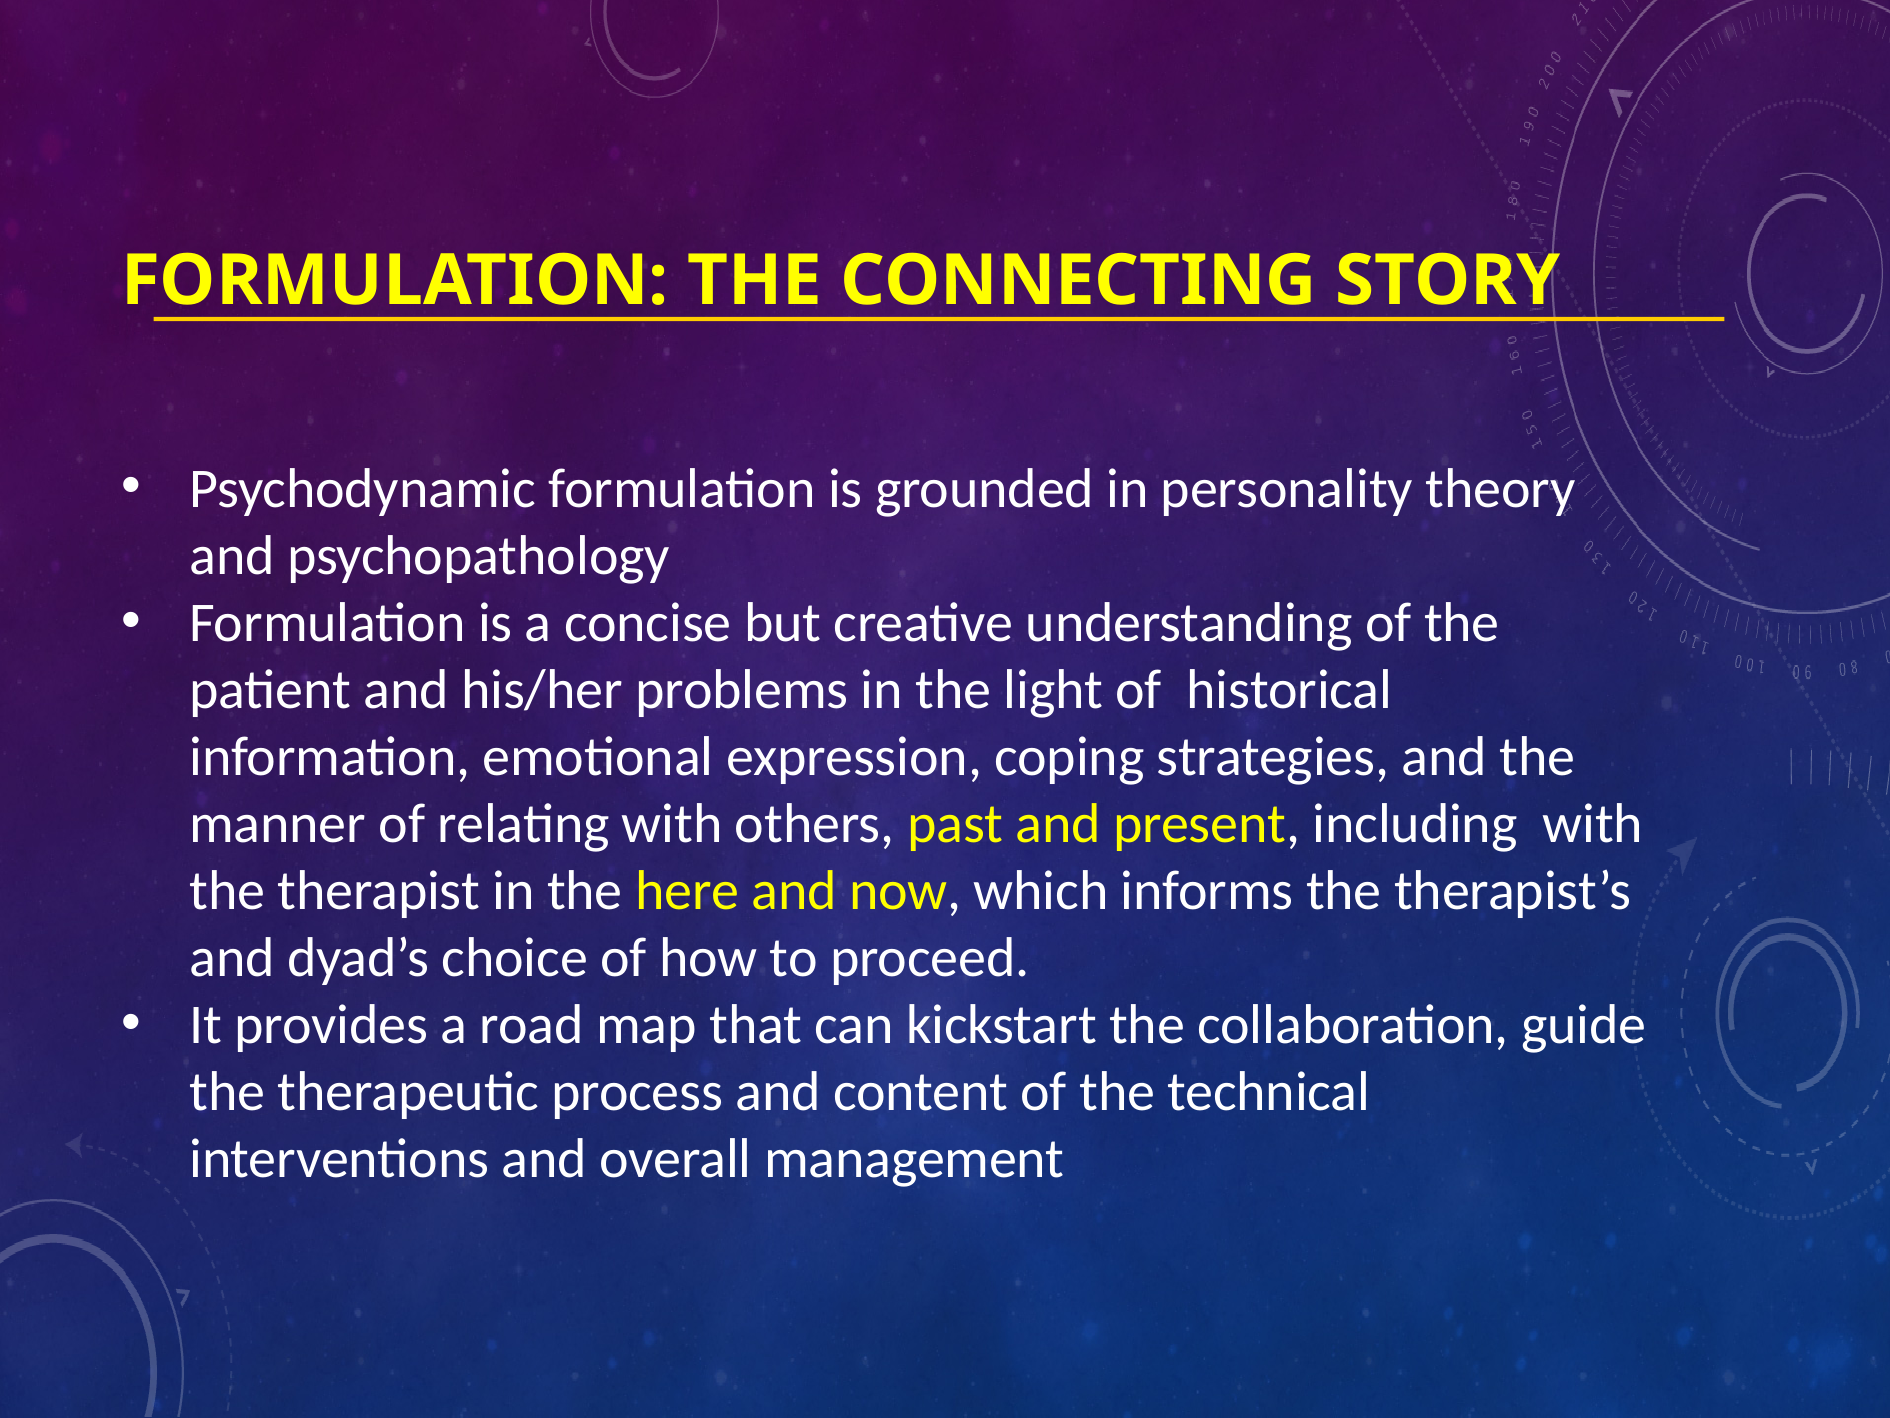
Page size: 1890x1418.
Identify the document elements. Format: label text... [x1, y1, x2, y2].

title FORMULATION: the connecting story [106, 126, 1677, 427]
list Psychodynamic formulation is grounded in personality theory and psychopathology Formulation is a concise but creative understanding of the patient and his/her problems in the light of historical information, emotional expression, coping strategies, and the manner of relating with others, past and present, including with the therapist in the here and now, which informs the therapist’s and dyad’s choice of how to proceed. It provides a road map that can kickstart the collaboration, guide the therapeutic process and content of the technical interventions and overall management [106, 442, 1677, 1197]
picture [0, 0, 1890, 1418]
